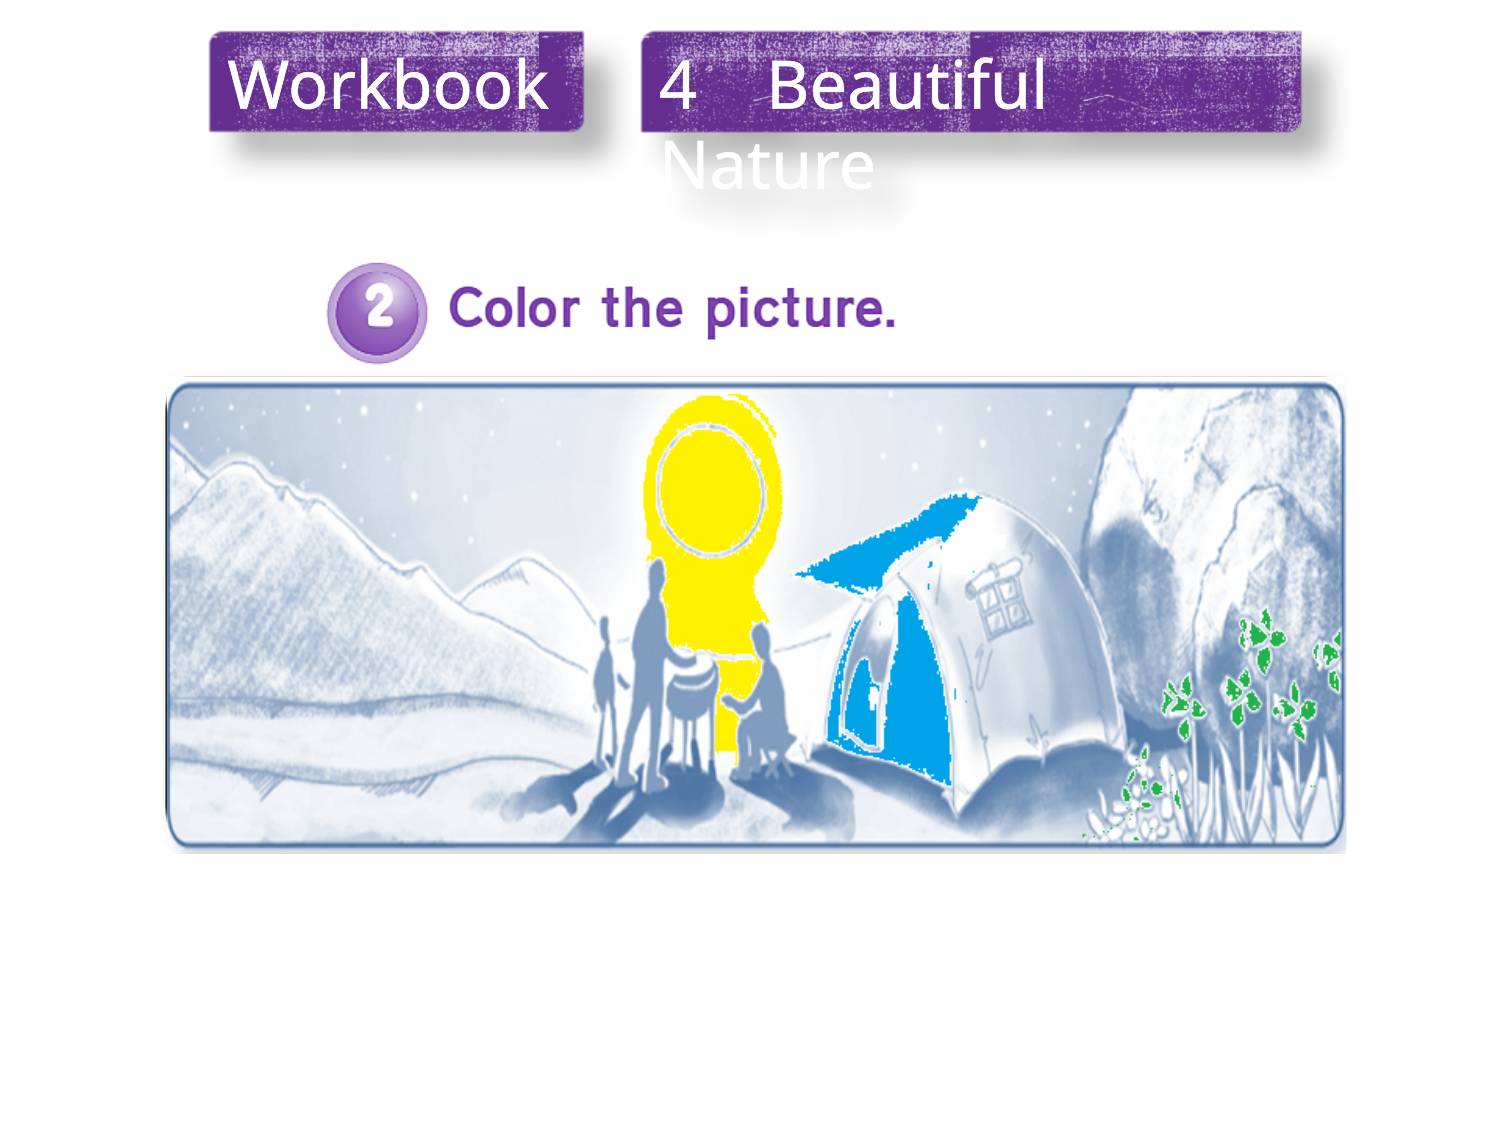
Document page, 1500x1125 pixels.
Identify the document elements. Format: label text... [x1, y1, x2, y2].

picture [159, 369, 1346, 854]
text_box 4 Beautiful Nature [643, 33, 1300, 132]
picture [325, 257, 911, 368]
picture [167, 378, 1350, 849]
text_box Workbook [212, 34, 582, 131]
